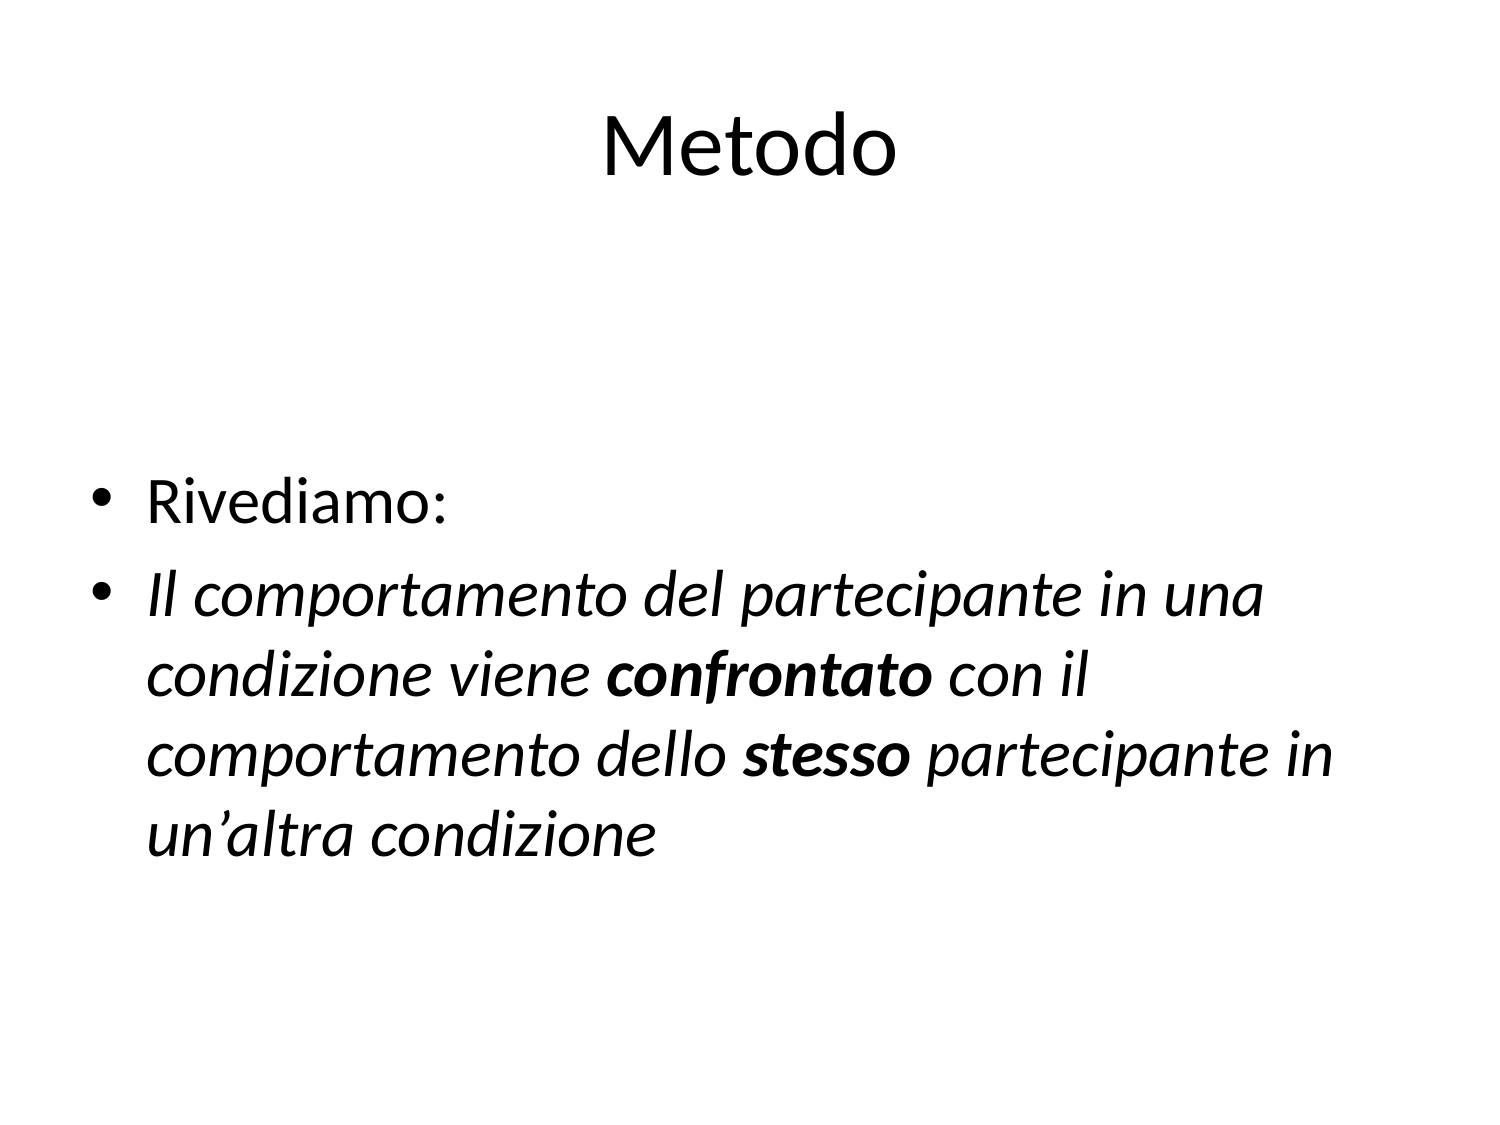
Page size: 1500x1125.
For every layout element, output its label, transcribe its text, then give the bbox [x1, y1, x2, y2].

list Rivediamo: Il comportamento del partecipante in una condizione viene confrontato con il comportamento dello stesso partecipante in un’altra condizione [75, 262, 1425, 1005]
title Metodo [75, 45, 1425, 233]
